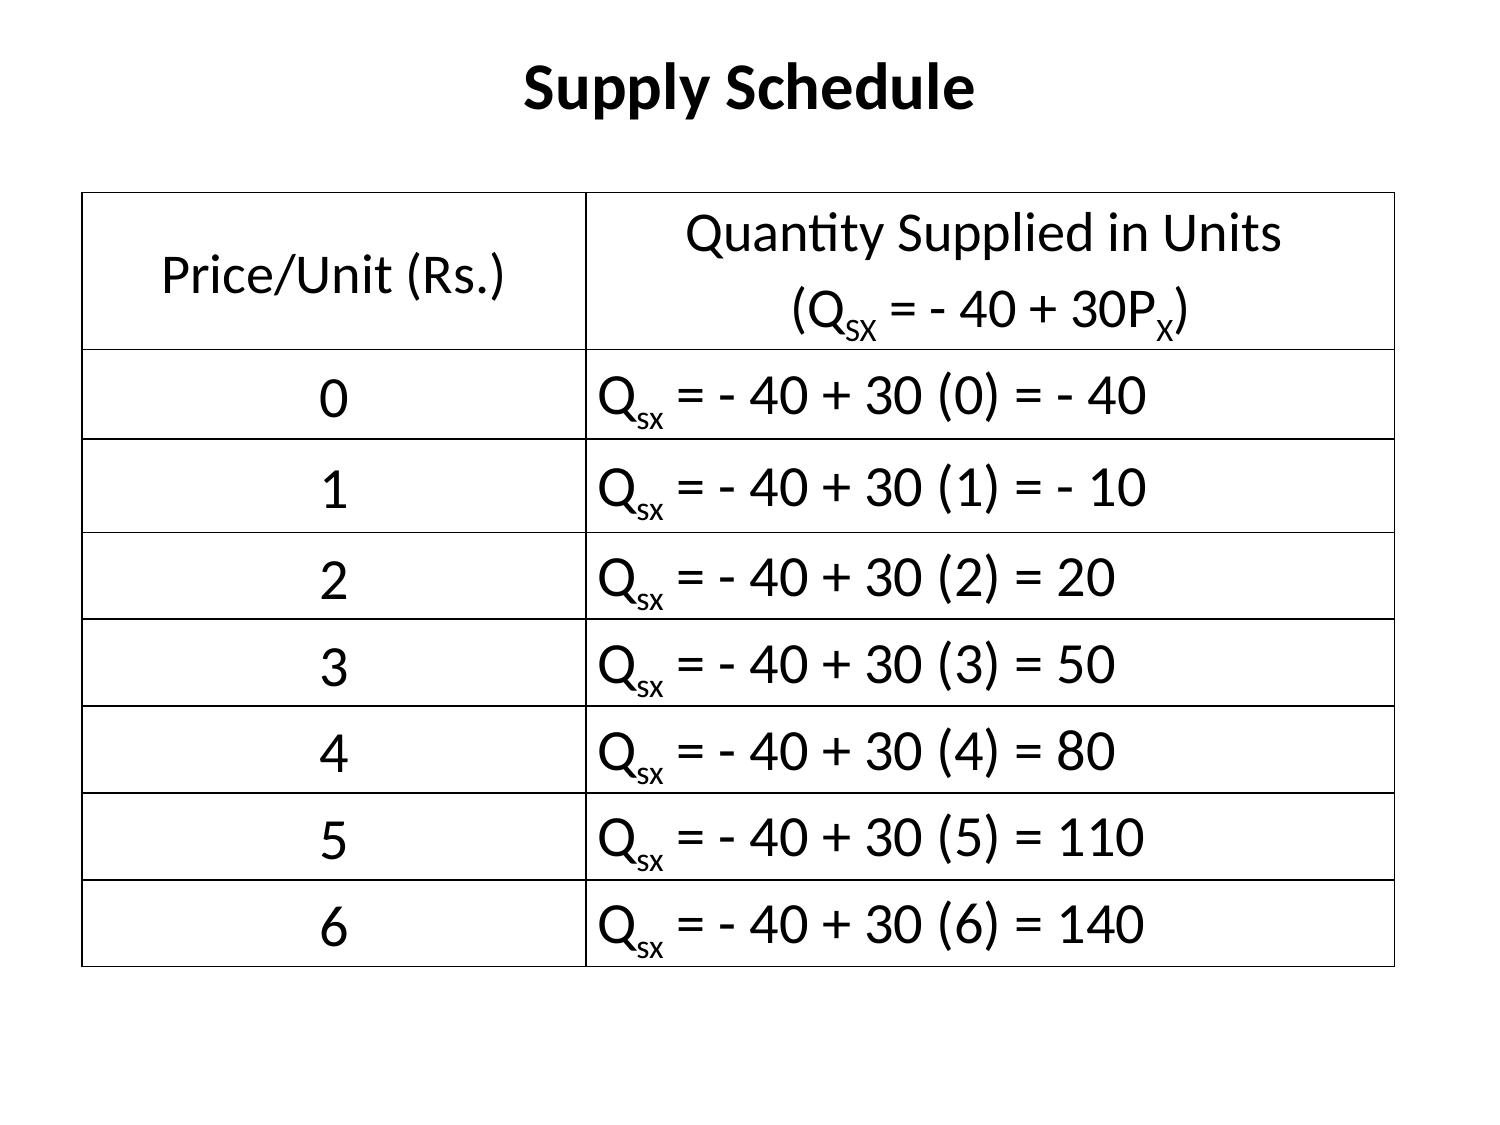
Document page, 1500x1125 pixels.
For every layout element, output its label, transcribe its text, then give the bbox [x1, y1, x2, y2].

table_cell 4 [83, 707, 585, 792]
table_cell 2 [83, 533, 585, 618]
title Supply Schedule [75, 23, 1425, 143]
table_cell 3 [83, 620, 585, 705]
table_cell Qsx = - 40 + 30 (6) = 140 [587, 881, 1394, 966]
table_header Price/Unit (Rs.) [83, 193, 585, 349]
table_cell Qsx = - 40 + 30 (3) = 50 [587, 620, 1394, 705]
table_header Quantity Supplied in Units (QSX = - 40 + 30PX) [587, 193, 1394, 349]
table_cell Qsx = - 40 + 30 (2) = 20 [587, 533, 1394, 618]
table_cell Qsx = - 40 + 30 (0) = - 40 [587, 350, 1394, 438]
table_cell 1 [83, 440, 585, 532]
table_cell Qsx = - 40 + 30 (4) = 80 [587, 707, 1394, 792]
table_cell 0 [83, 350, 585, 438]
table_cell 5 [83, 794, 585, 879]
table_cell Qsx = - 40 + 30 (5) = 110 [587, 794, 1394, 879]
table_cell 6 [83, 881, 585, 966]
table_cell Qsx = - 40 + 30 (1) = - 10 [587, 440, 1394, 532]
